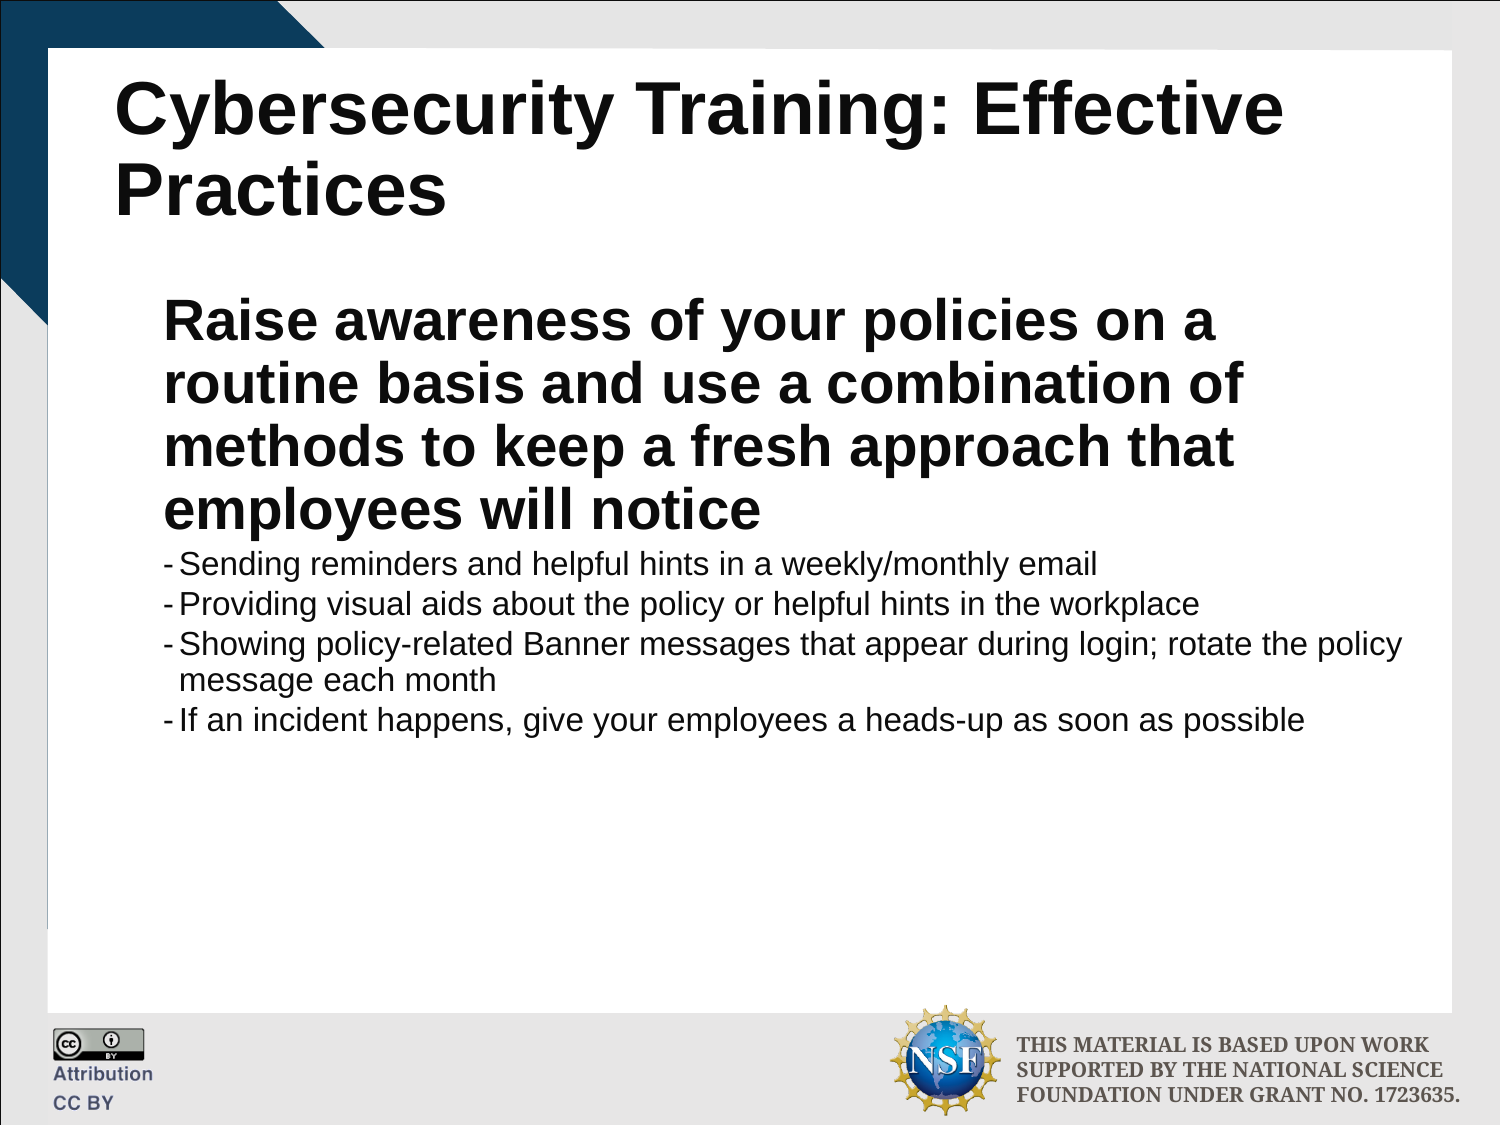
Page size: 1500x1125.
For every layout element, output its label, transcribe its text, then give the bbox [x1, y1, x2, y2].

list Raise awareness of your policies on a routine basis and use a combination of methods to keep a fresh approach that employees will notice Sending reminders and helpful hints in a weekly/monthly email Providing visual aids about the policy or helpful hints in the workplace Showing policy-related Banner messages that appear during login; rotate the policy message each month If an incident happens, give your employees a heads-up as soon as possible [84, 282, 1425, 1005]
title Cybersecurity Training: Effective Practices [99, 62, 1450, 250]
picture [47, 1021, 159, 1117]
picture [888, 1005, 1002, 1117]
